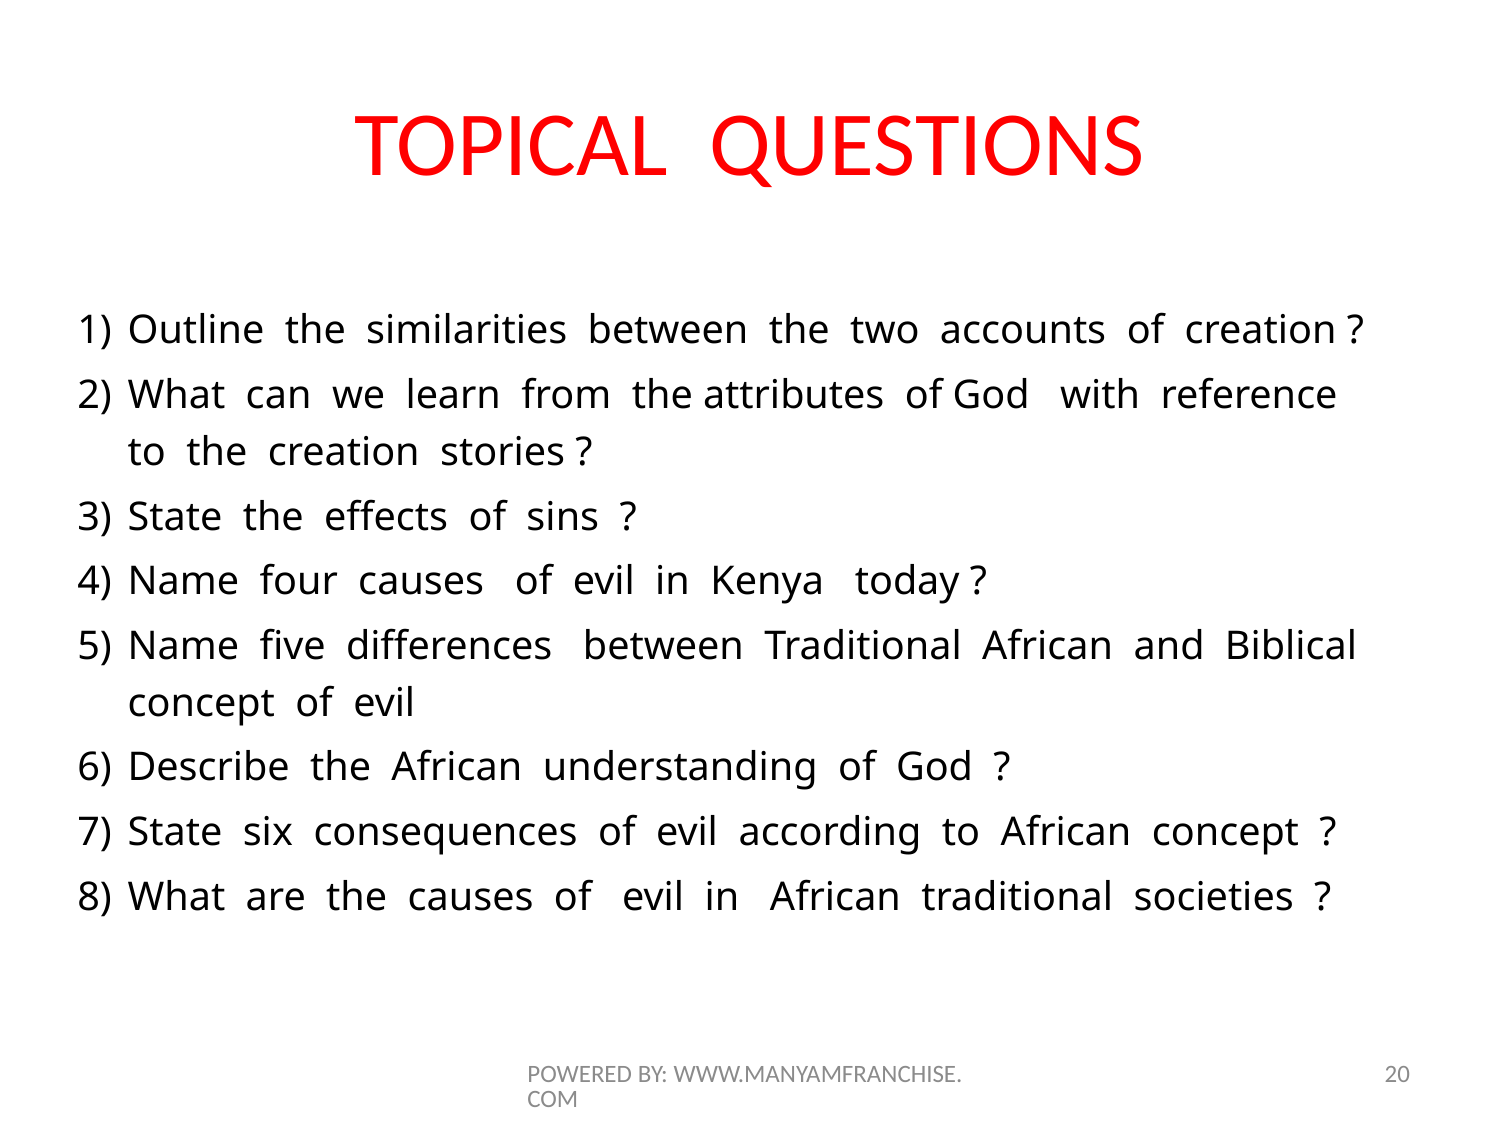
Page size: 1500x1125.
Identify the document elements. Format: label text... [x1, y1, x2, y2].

slide_number 20 [1074, 1042, 1425, 1103]
footer POWERED BY: WWW.MANYAMFRANCHISE.COM [512, 1042, 988, 1103]
list Outline the similarities between the two accounts of creation ? What can we learn from the attributes of God with reference to the creation stories ? State the effects of sins ? Name four causes of evil in Kenya today ? Name five differences between Traditional African and Biblical concept of evil Describe the African understanding of God ? State six consequences of evil according to African concept ? What are the causes of evil in African traditional societies ? [62, 287, 1413, 1013]
title TOPICAL QUESTIONS [75, 45, 1425, 233]
